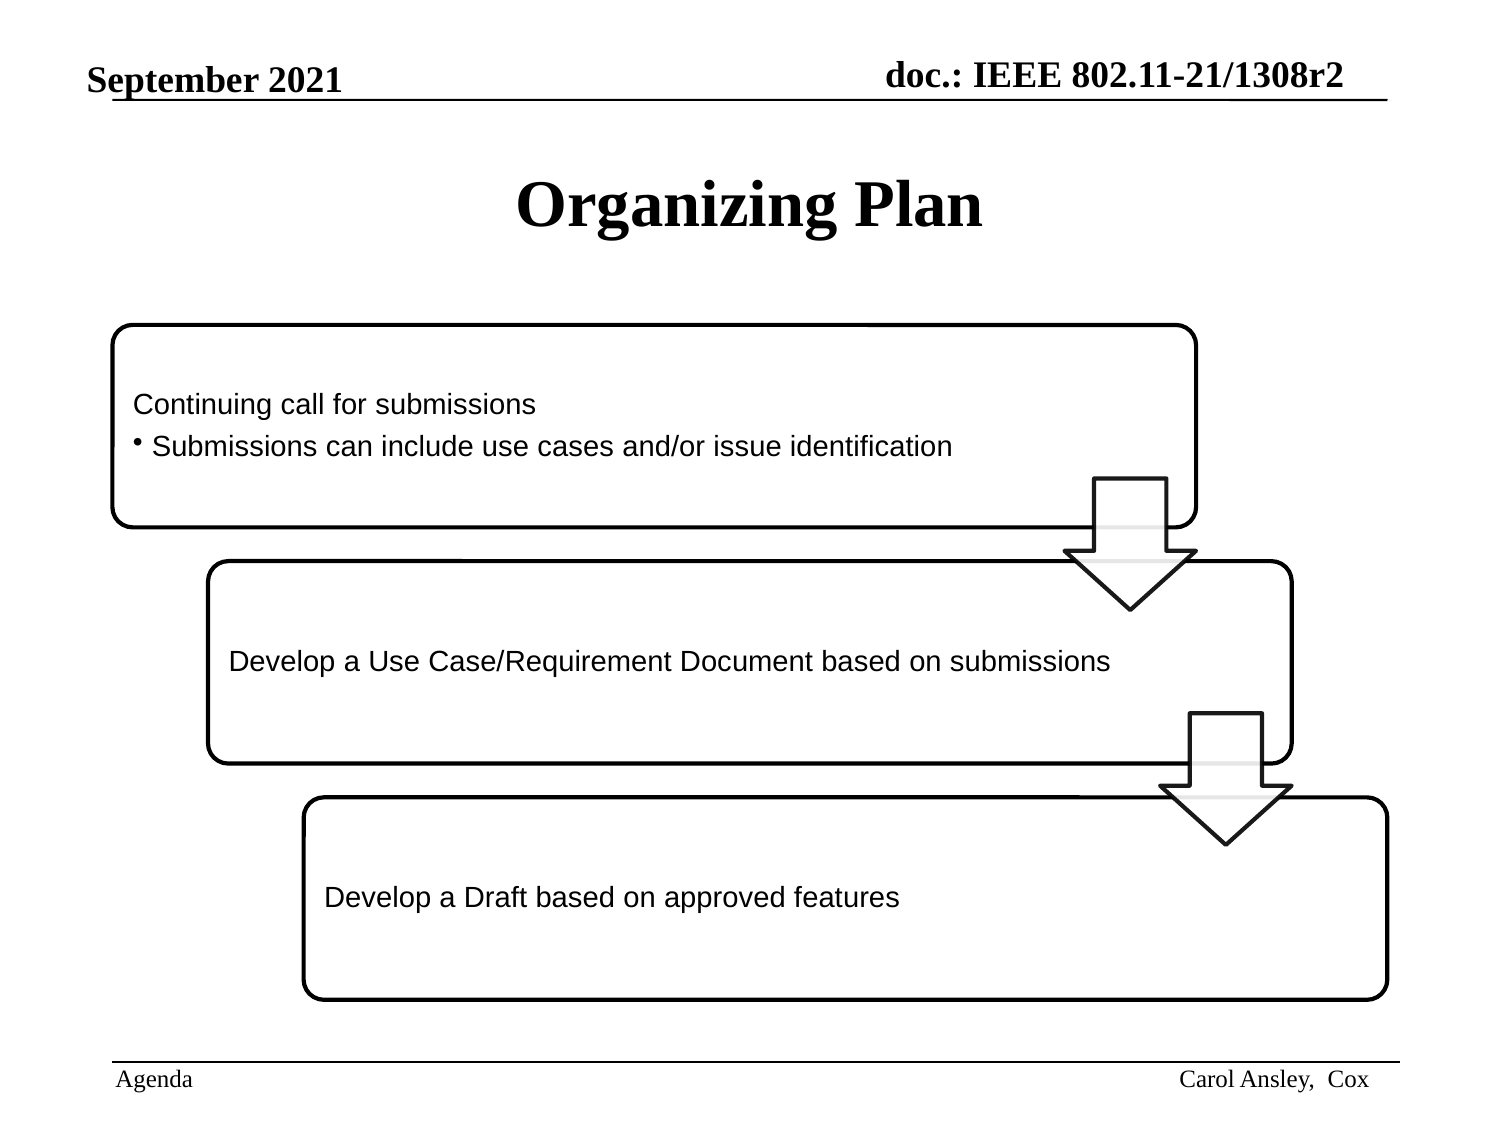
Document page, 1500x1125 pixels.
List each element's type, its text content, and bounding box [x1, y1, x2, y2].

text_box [112, 324, 1388, 1001]
title Organizing Plan [111, 111, 1388, 288]
